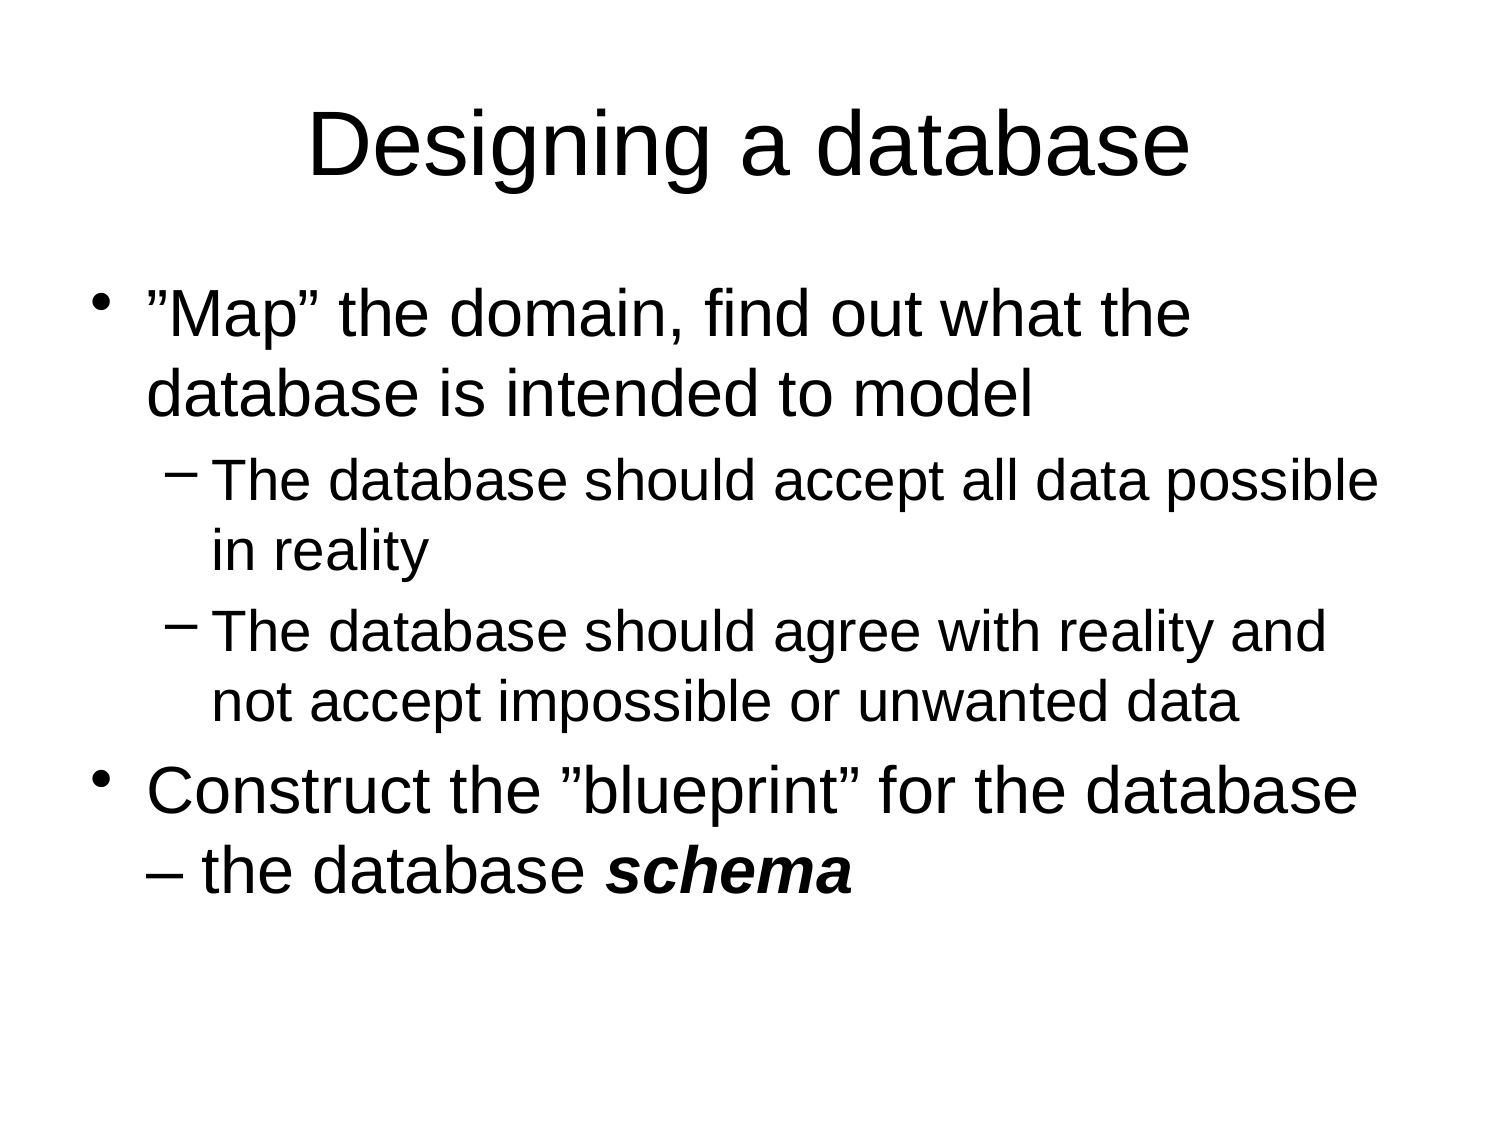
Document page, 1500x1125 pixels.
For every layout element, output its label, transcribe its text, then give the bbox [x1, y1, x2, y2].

title Designing a database [75, 45, 1425, 233]
list ”Map” the domain, find out what the database is intended to model The database should accept all data possible in reality The database should agree with reality and not accept impossible or unwanted data Construct the ”blueprint” for the database – the database schema [75, 262, 1424, 941]
